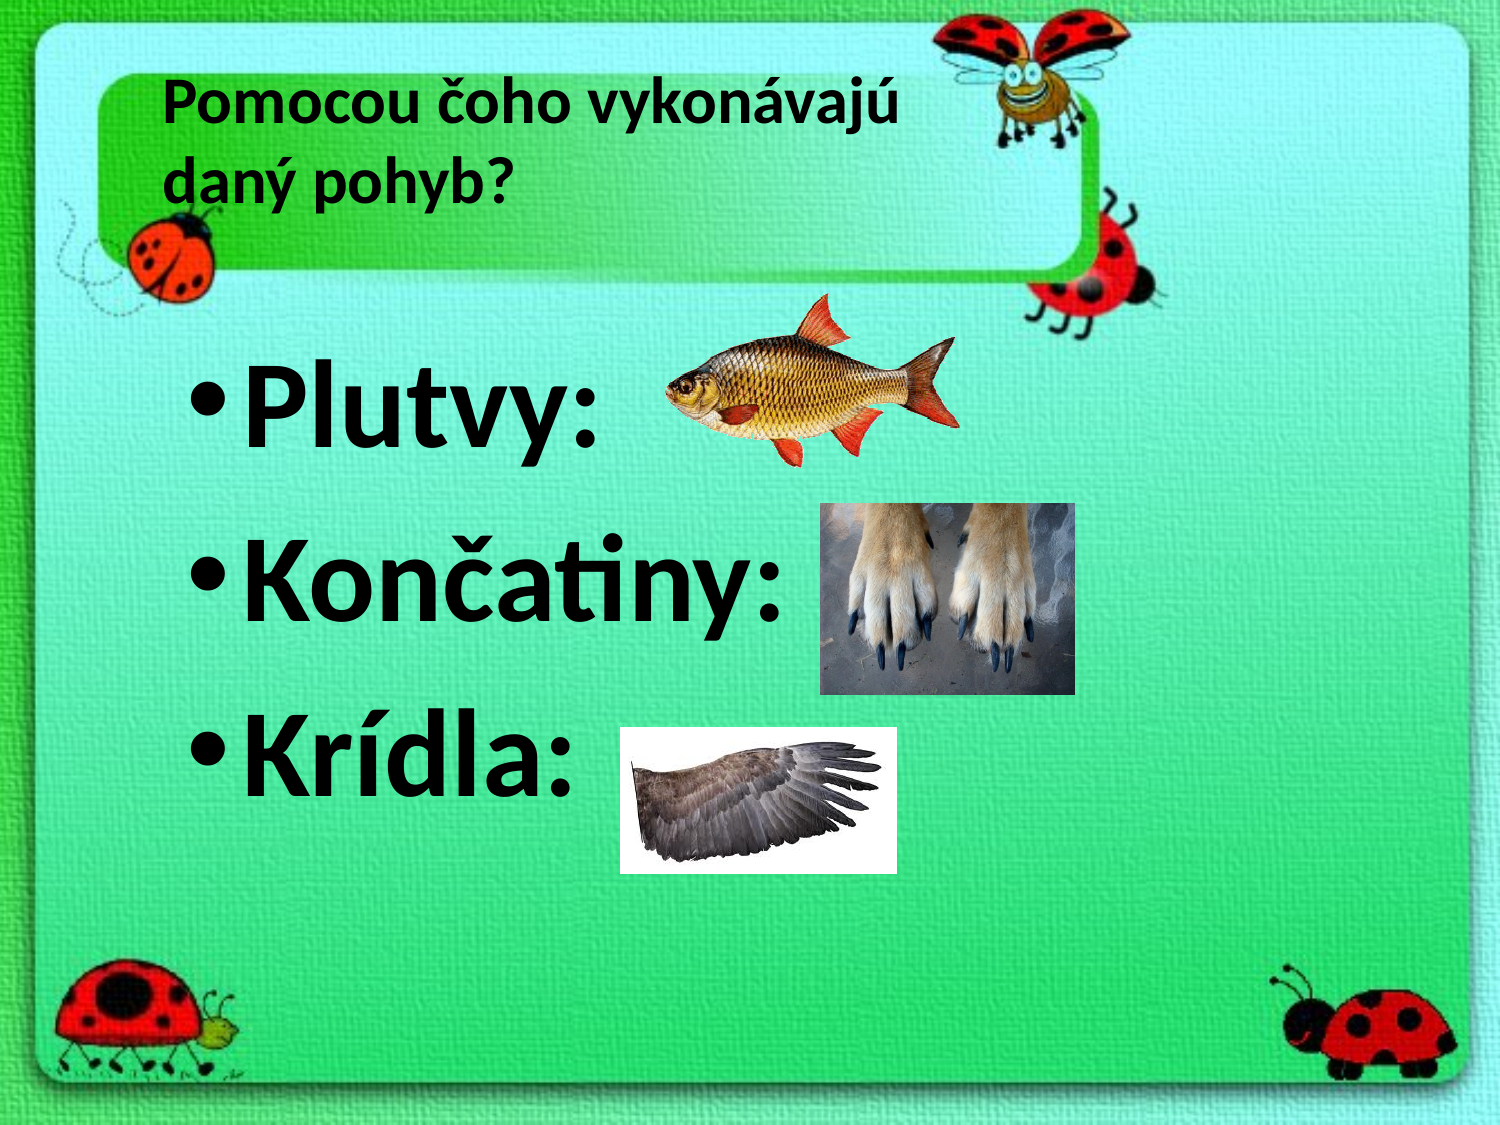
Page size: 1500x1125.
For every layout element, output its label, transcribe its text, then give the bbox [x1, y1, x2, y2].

title Pomocou čoho vykonávajú daný pohyb? [147, 42, 1047, 231]
list Plutvy: Končatiny: Krídla: [171, 314, 1427, 965]
picture [0, 0, 1500, 1125]
